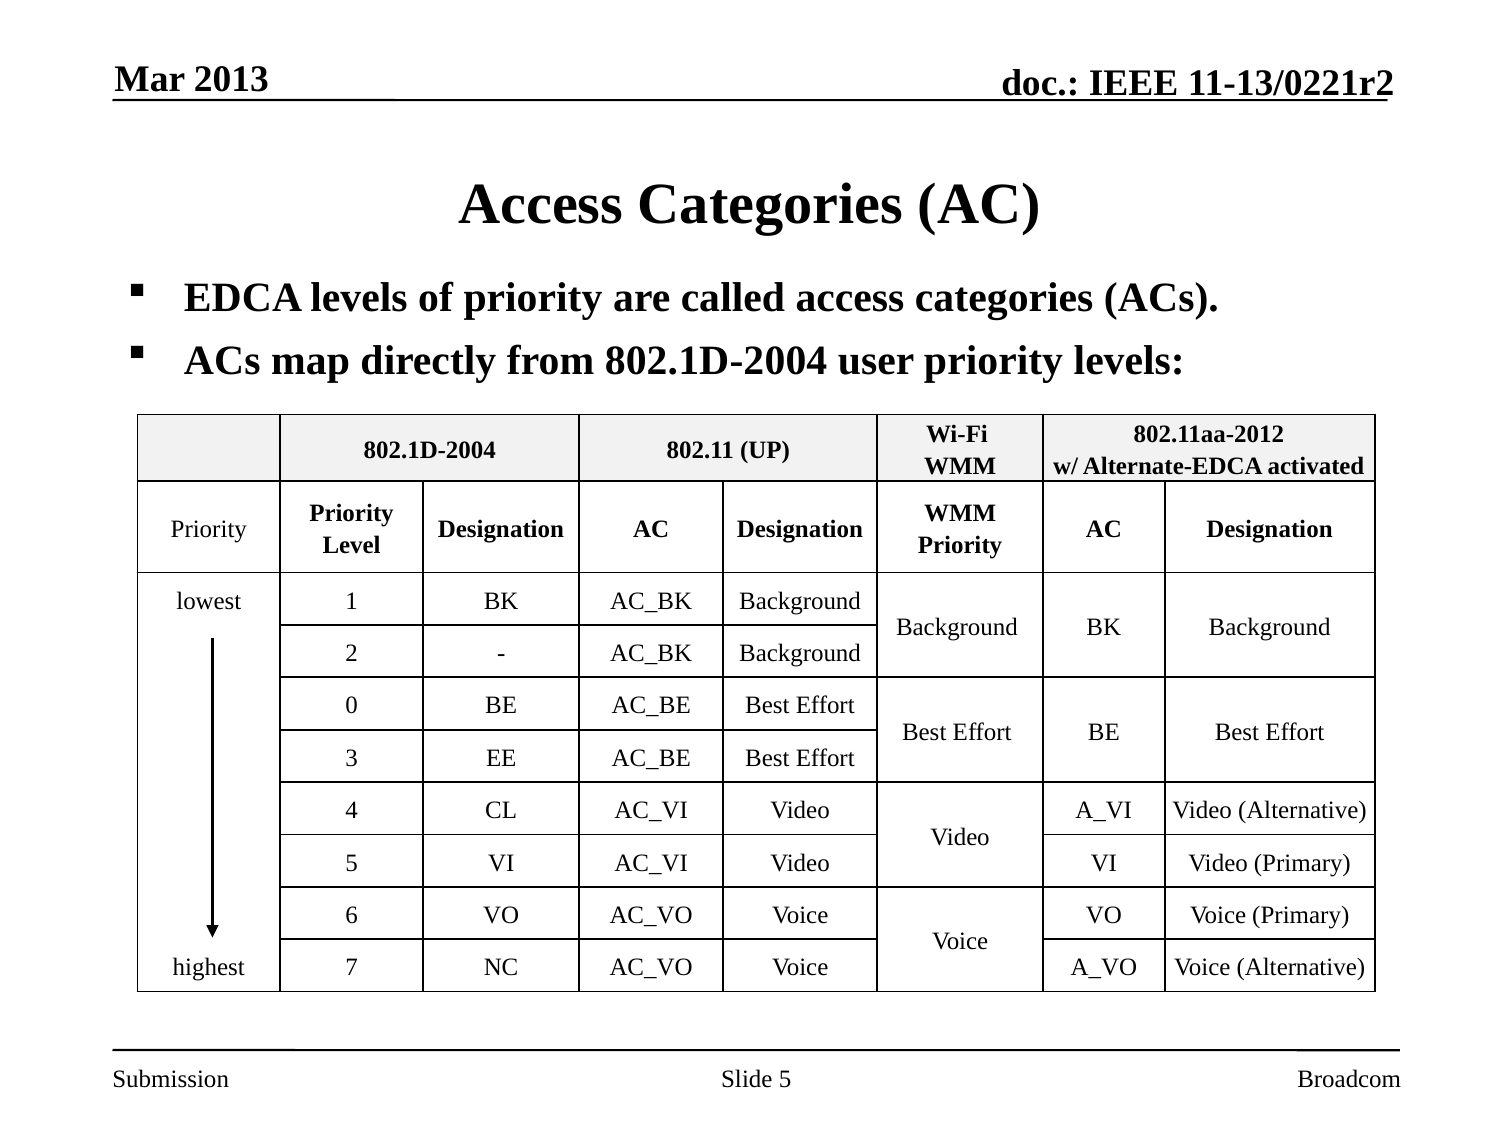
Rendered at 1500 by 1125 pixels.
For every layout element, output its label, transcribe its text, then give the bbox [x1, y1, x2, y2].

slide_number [114, 54, 423, 100]
table_cell 7 [281, 940, 422, 991]
table_cell AC_BE [580, 678, 722, 729]
table_cell Background [724, 626, 876, 676]
table_header Wi-Fi WMM [878, 415, 1042, 480]
title Access Categories (AC) [112, 112, 1388, 262]
table_cell 3 [281, 731, 422, 781]
table_cell Best Effort [878, 678, 1042, 781]
table_cell Voice (Alternative) [1166, 940, 1374, 991]
table_cell BE [1044, 678, 1164, 781]
table_cell 2 [281, 626, 422, 676]
table_cell VI [424, 835, 578, 886]
table_cell Voice [724, 888, 876, 938]
table_cell [138, 625, 279, 939]
table_cell BE [424, 678, 578, 729]
table_cell A_VO [1044, 940, 1164, 991]
table_cell AC_BK [580, 626, 722, 676]
table_cell VO [424, 888, 578, 938]
table_cell highest [138, 939, 279, 991]
table_cell AC_VO [580, 888, 722, 938]
table_header 802.1D-2004 [281, 415, 578, 480]
footer Broadcom [878, 1061, 1402, 1093]
table_cell Best Effort [1166, 678, 1374, 781]
table_cell Video [724, 835, 876, 886]
table_cell 0 [281, 678, 422, 729]
table_header [138, 415, 279, 480]
table_cell AC_VI [580, 783, 722, 834]
table_cell Video [878, 783, 1042, 886]
table_cell Best Effort [724, 731, 876, 781]
table_cell Video (Alternative) [1166, 783, 1374, 834]
table_cell AC_VO [580, 940, 722, 991]
table_header 802.11 (UP) [580, 415, 876, 480]
list EDCA levels of priority are called access categories (ACs). ACs map directly from 802.1D-2004 user priority levels: [112, 262, 1388, 401]
table_cell AC [1044, 482, 1164, 572]
table_cell Video [724, 783, 876, 834]
table_cell 4 [281, 783, 422, 834]
table_cell A_VI [1044, 783, 1164, 834]
table_cell Background [878, 573, 1042, 676]
table_cell Designation [424, 482, 578, 572]
table_cell AC_VI [580, 835, 722, 886]
table_cell Priority Level [281, 482, 422, 572]
table_cell BK [424, 573, 578, 624]
table_cell Priority [138, 482, 279, 572]
table_cell 6 [281, 888, 422, 938]
table_cell AC_BE [580, 731, 722, 781]
table_cell Voice [878, 888, 1042, 991]
table_cell lowest [138, 573, 279, 625]
table_cell Designation [1166, 482, 1374, 572]
table_cell 1 [281, 573, 422, 624]
table_cell VO [1044, 888, 1164, 938]
table_cell CL [424, 783, 578, 834]
table_cell BK [1044, 573, 1164, 676]
table_cell EE [424, 731, 578, 781]
slide_number Slide 5 [712, 1061, 800, 1123]
table_cell Best Effort [724, 678, 876, 729]
table_cell Video (Primary) [1166, 835, 1374, 886]
table_cell Background [724, 573, 876, 624]
table_cell Voice [724, 940, 876, 991]
table_cell AC [580, 482, 722, 572]
table_cell 5 [281, 835, 422, 886]
table_cell WMM Priority [878, 482, 1042, 572]
table_cell Background [1166, 573, 1374, 676]
table_cell AC_BK [580, 573, 722, 624]
table_cell NC [424, 940, 578, 991]
table_header 802.11aa-2012 w/ Alternate-EDCA activated [1044, 415, 1374, 480]
table_cell Designation [724, 482, 876, 572]
table_cell Voice (Primary) [1166, 888, 1374, 938]
table_cell VI [1044, 835, 1164, 886]
table_cell - [424, 626, 578, 676]
